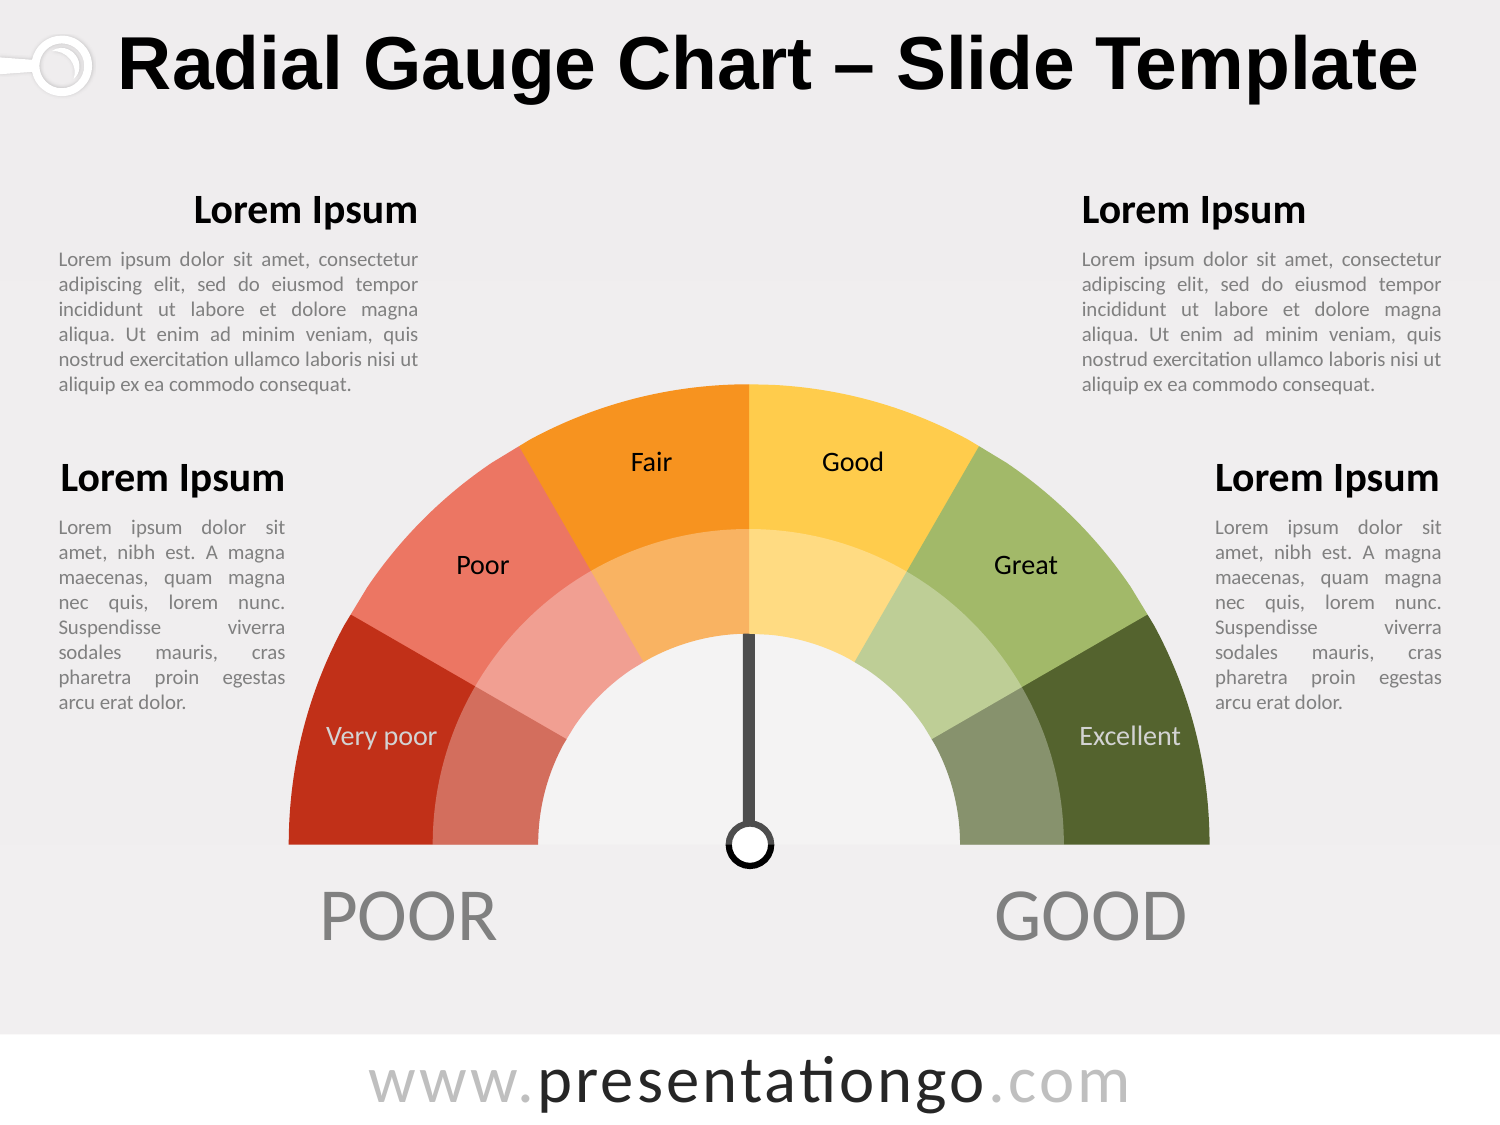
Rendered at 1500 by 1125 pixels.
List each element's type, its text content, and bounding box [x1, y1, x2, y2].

title Radial Gauge Chart – Slide Template [103, 17, 1500, 139]
text_box Poor [304, 857, 514, 963]
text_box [1081, 173, 1442, 406]
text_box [288, 384, 1212, 845]
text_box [1214, 441, 1442, 724]
text_box Good [979, 857, 1203, 963]
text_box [58, 173, 419, 406]
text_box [701, 845, 797, 1125]
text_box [58, 441, 286, 724]
